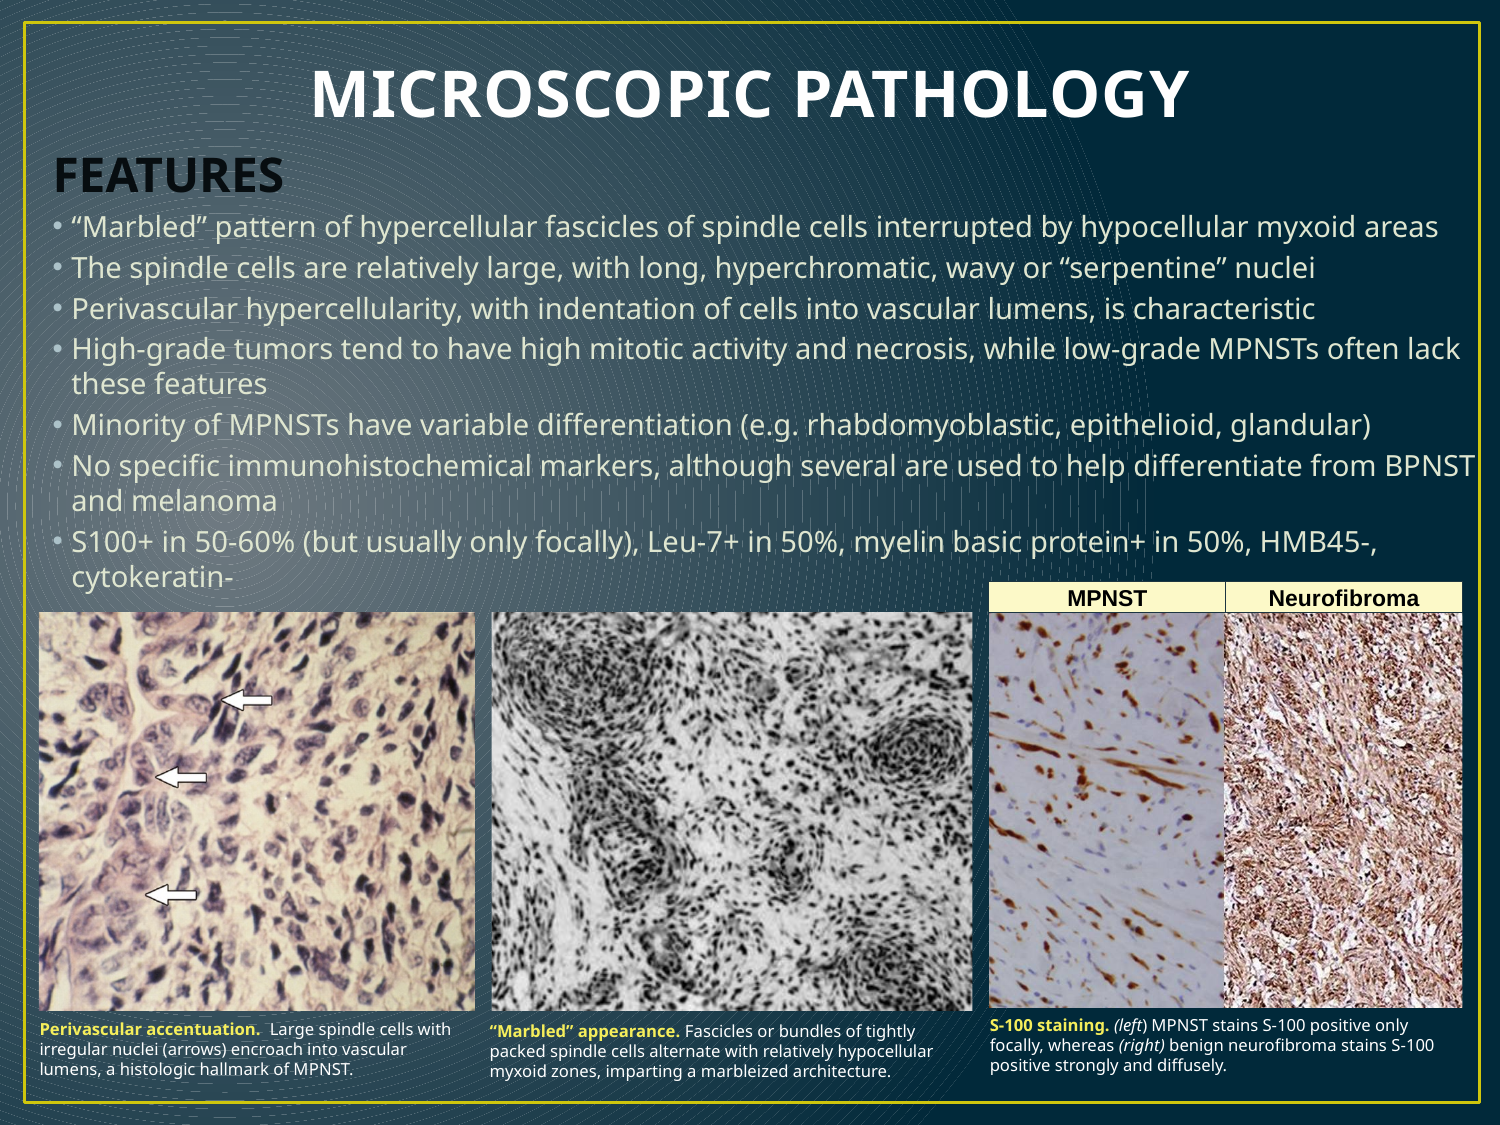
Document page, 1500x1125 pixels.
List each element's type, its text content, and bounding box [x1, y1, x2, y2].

list FEATURES “Marbled” pattern of hypercellular fascicles of spindle cells interrupted by hypocellular myxoid areas The spindle cells are relatively large, with long, hyperchromatic, wavy or “serpentine” nuclei Perivascular hypercellularity, with indentation of cells into vascular lumens, is characteristic High-grade tumors tend to have high mitotic activity and necrosis, while low-grade MPNSTs often lack these features Minority of MPNSTs have variable differentiation (e.g. rhabdomyoblastic, epithelioid, glandular) No specific immunohistochemical markers, although several are used to help differentiate from BPNST and melanoma S100+ in 50-60% (but usually only focally), Leu-7+ in 50%, myelin basic protein+ in 50%, HMB45-, cytokeratin- EXAMPLES [37, 137, 1500, 1113]
text_box “Marbled” appearance. Fascicles or bundles of tightly packed spindle cells alternate with relatively hypocellular myxoid zones, imparting a marbleized architecture. [474, 1014, 988, 1088]
title MICROSCOPIC PATHOLOGY [0, 45, 1500, 138]
text_box S-100 staining. (left) MPNST stains S-100 positive only focally, whereas (right) benign neurofibroma stains S-100 positive strongly and diffusely. [975, 1007, 1461, 1082]
text_box MPNST [988, 581, 1225, 610]
text_box Perivascular accentuation. Large spindle cells with irregular nuclei (arrows) encroach into vascular lumens, a histologic hallmark of MPNST. [24, 1011, 474, 1087]
picture [988, 612, 1462, 1007]
picture [491, 612, 973, 1011]
picture [38, 612, 476, 1011]
text_box Neurofibroma [1225, 581, 1463, 610]
